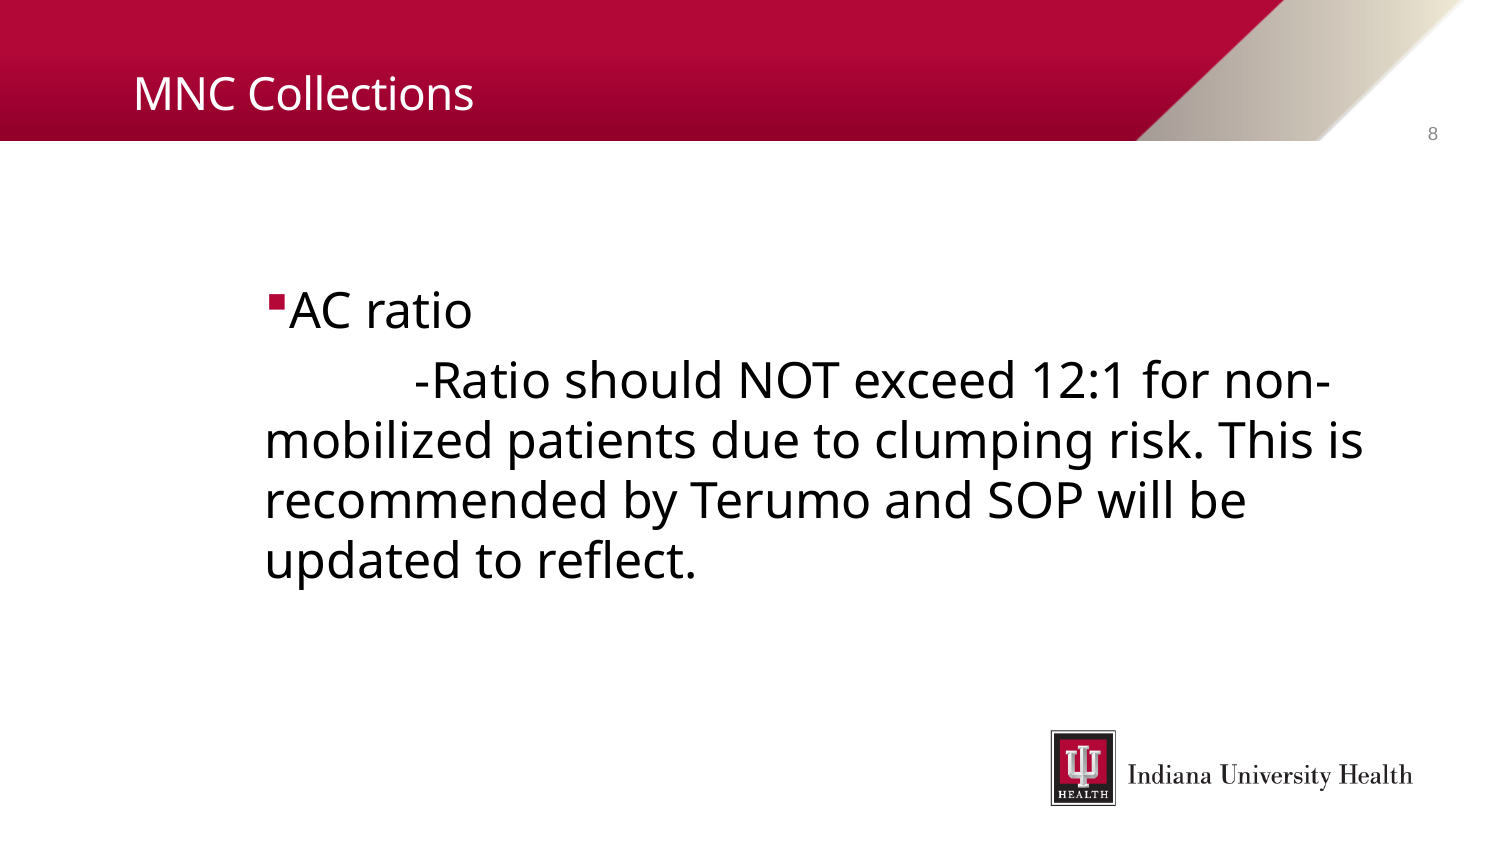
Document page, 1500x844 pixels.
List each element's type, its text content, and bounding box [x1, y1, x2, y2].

slide_number 8 [1318, 98, 1439, 144]
list AC ratio -Ratio should NOT exceed 12:1 for non-mobilized patients due to clumping risk. This is recommended by Terumo and SOP will be updated to reflect. [265, 278, 1428, 755]
picture [1048, 755, 1415, 809]
picture [0, 0, 1500, 141]
title MNC Collections [132, 25, 1140, 121]
